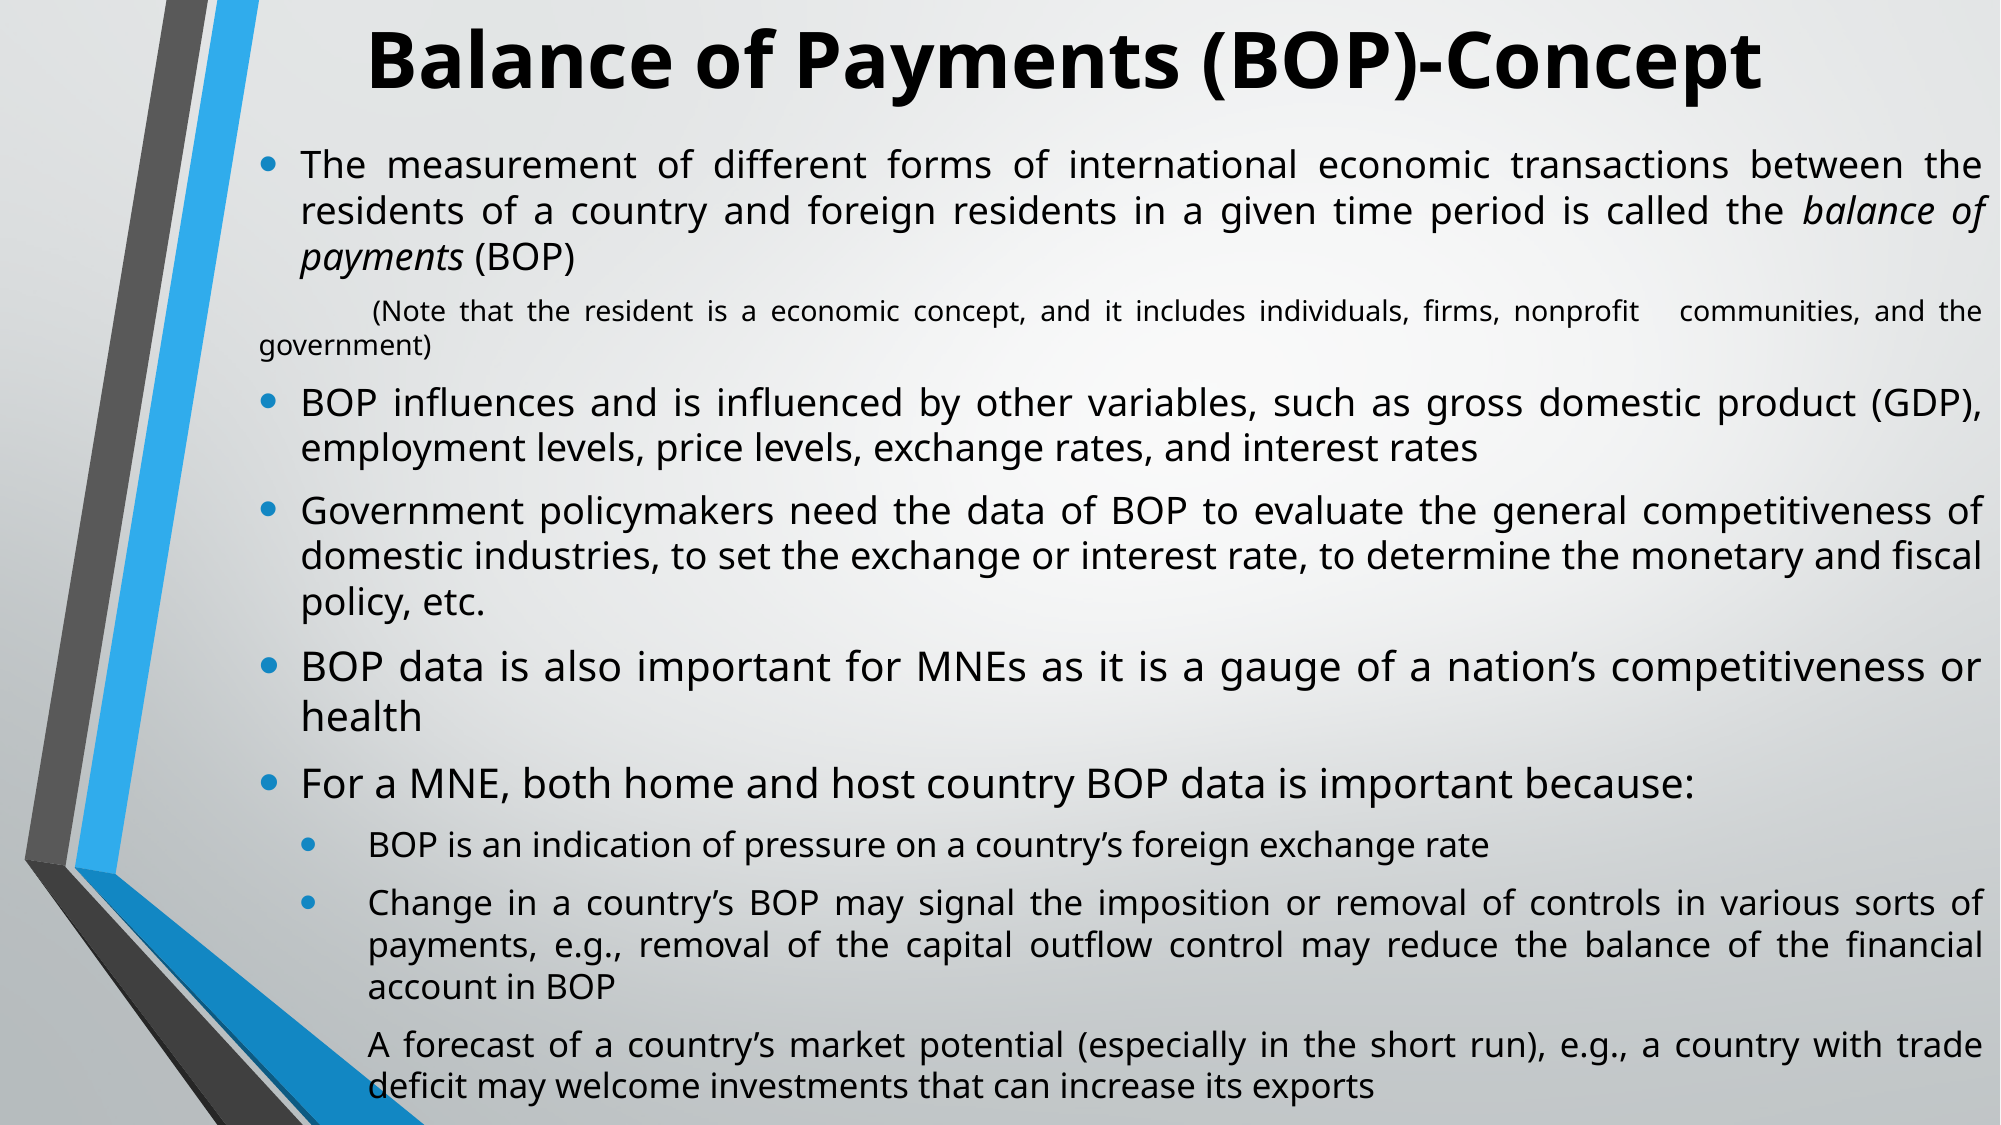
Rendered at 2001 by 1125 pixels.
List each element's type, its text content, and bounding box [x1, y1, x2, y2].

title Balance of Payments (BOP)-Concept [243, 2, 1887, 112]
list The measurement of different forms of international economic transactions between the residents of a country and foreign residents in a given time period is called the balance of payments (BOP) (Note that the resident is a economic concept, and it includes individuals, firms, nonprofit communities, and the government) BOP influences and is influenced by other variables, such as gross domestic product (GDP), employment levels, price levels, exchange rates, and interest rates Government policymakers need the data of BOP to evaluate the general competitiveness of domestic industries, to set the exchange or interest rate, to determine the monetary and fiscal policy, etc. BOP data is also important for MNEs as it is a gauge of a nation’s competitiveness or health For a MNE, both home and host country BOP data is important because: BOP is an indication of pressure on a country’s foreign exchange rate Change in a country’s BOP may signal the imposition or removal of controls in various sorts of payments, e.g., removal of the capital outflow control may reduce the balance of the financial account in BOP A forecast of a country’s market potential (especially in the short run), e.g., a country with trade deficit may welcome investments that can increase its exports [243, 133, 2000, 1123]
